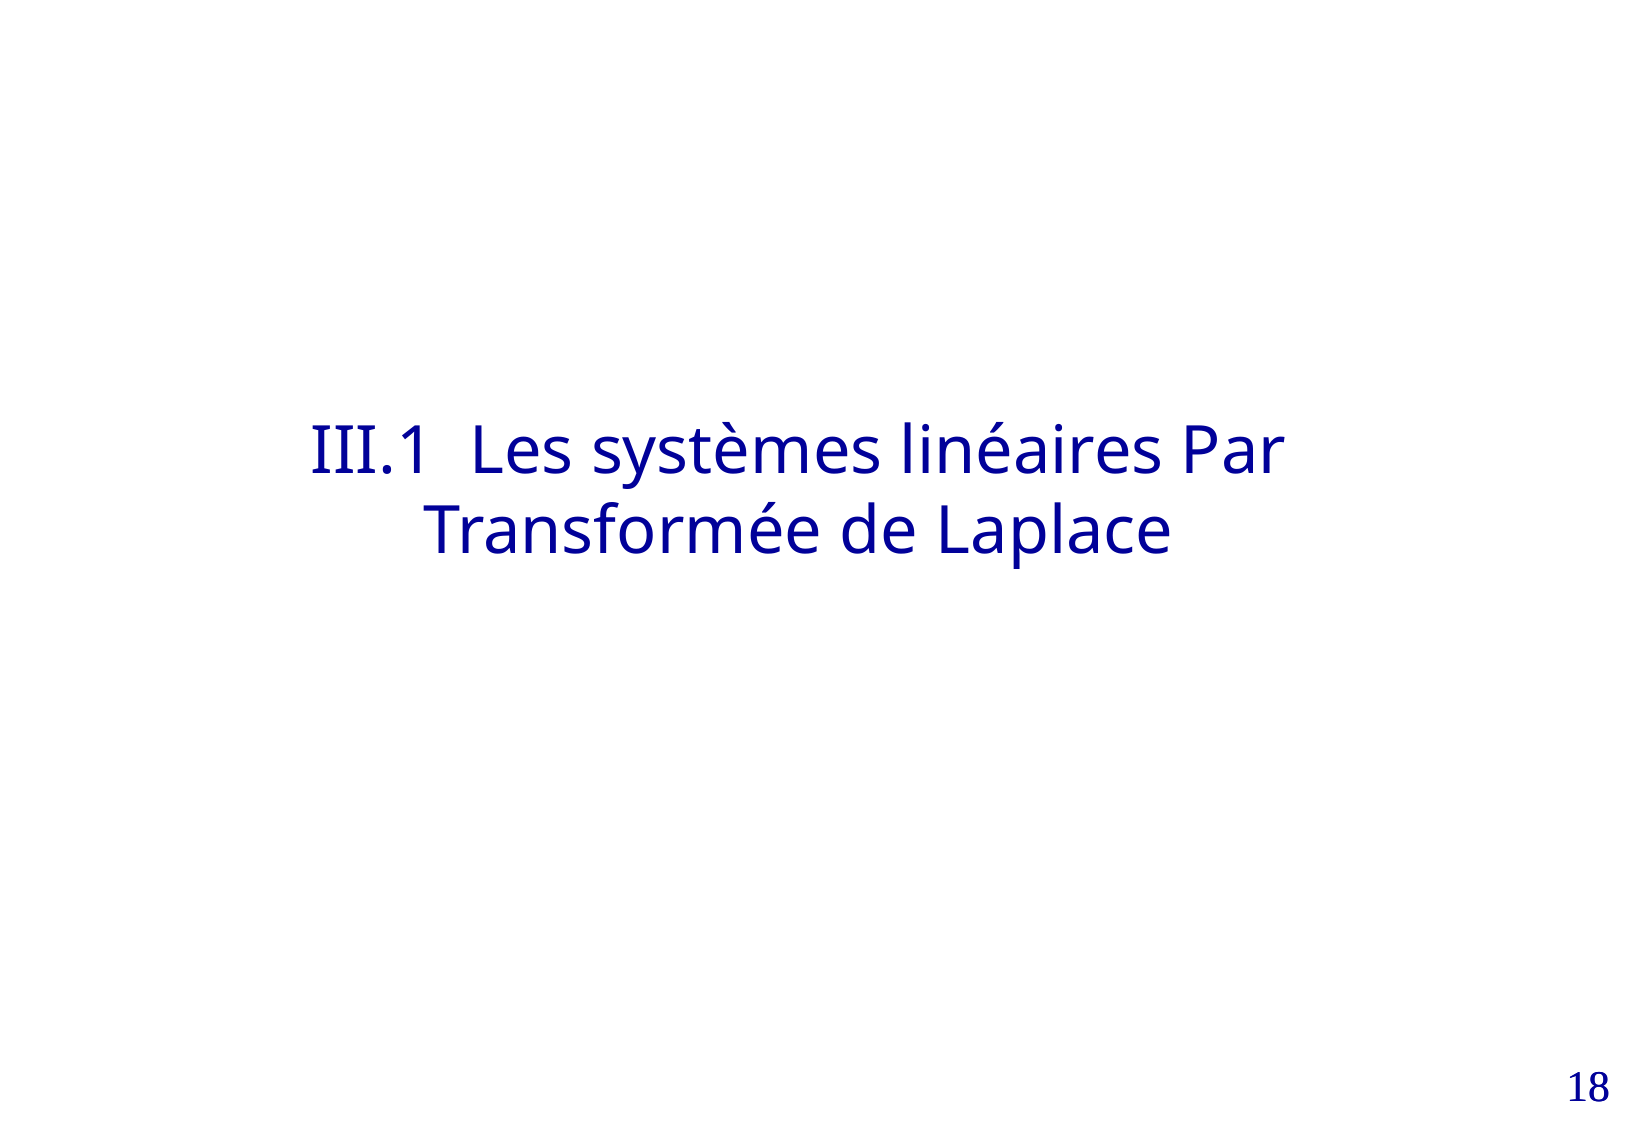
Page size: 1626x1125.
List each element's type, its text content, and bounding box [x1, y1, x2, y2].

slide_number 18 [1245, 1050, 1625, 1125]
text_box III.1 Les systèmes linéaires Par Transformée de Laplace [128, 399, 1470, 575]
